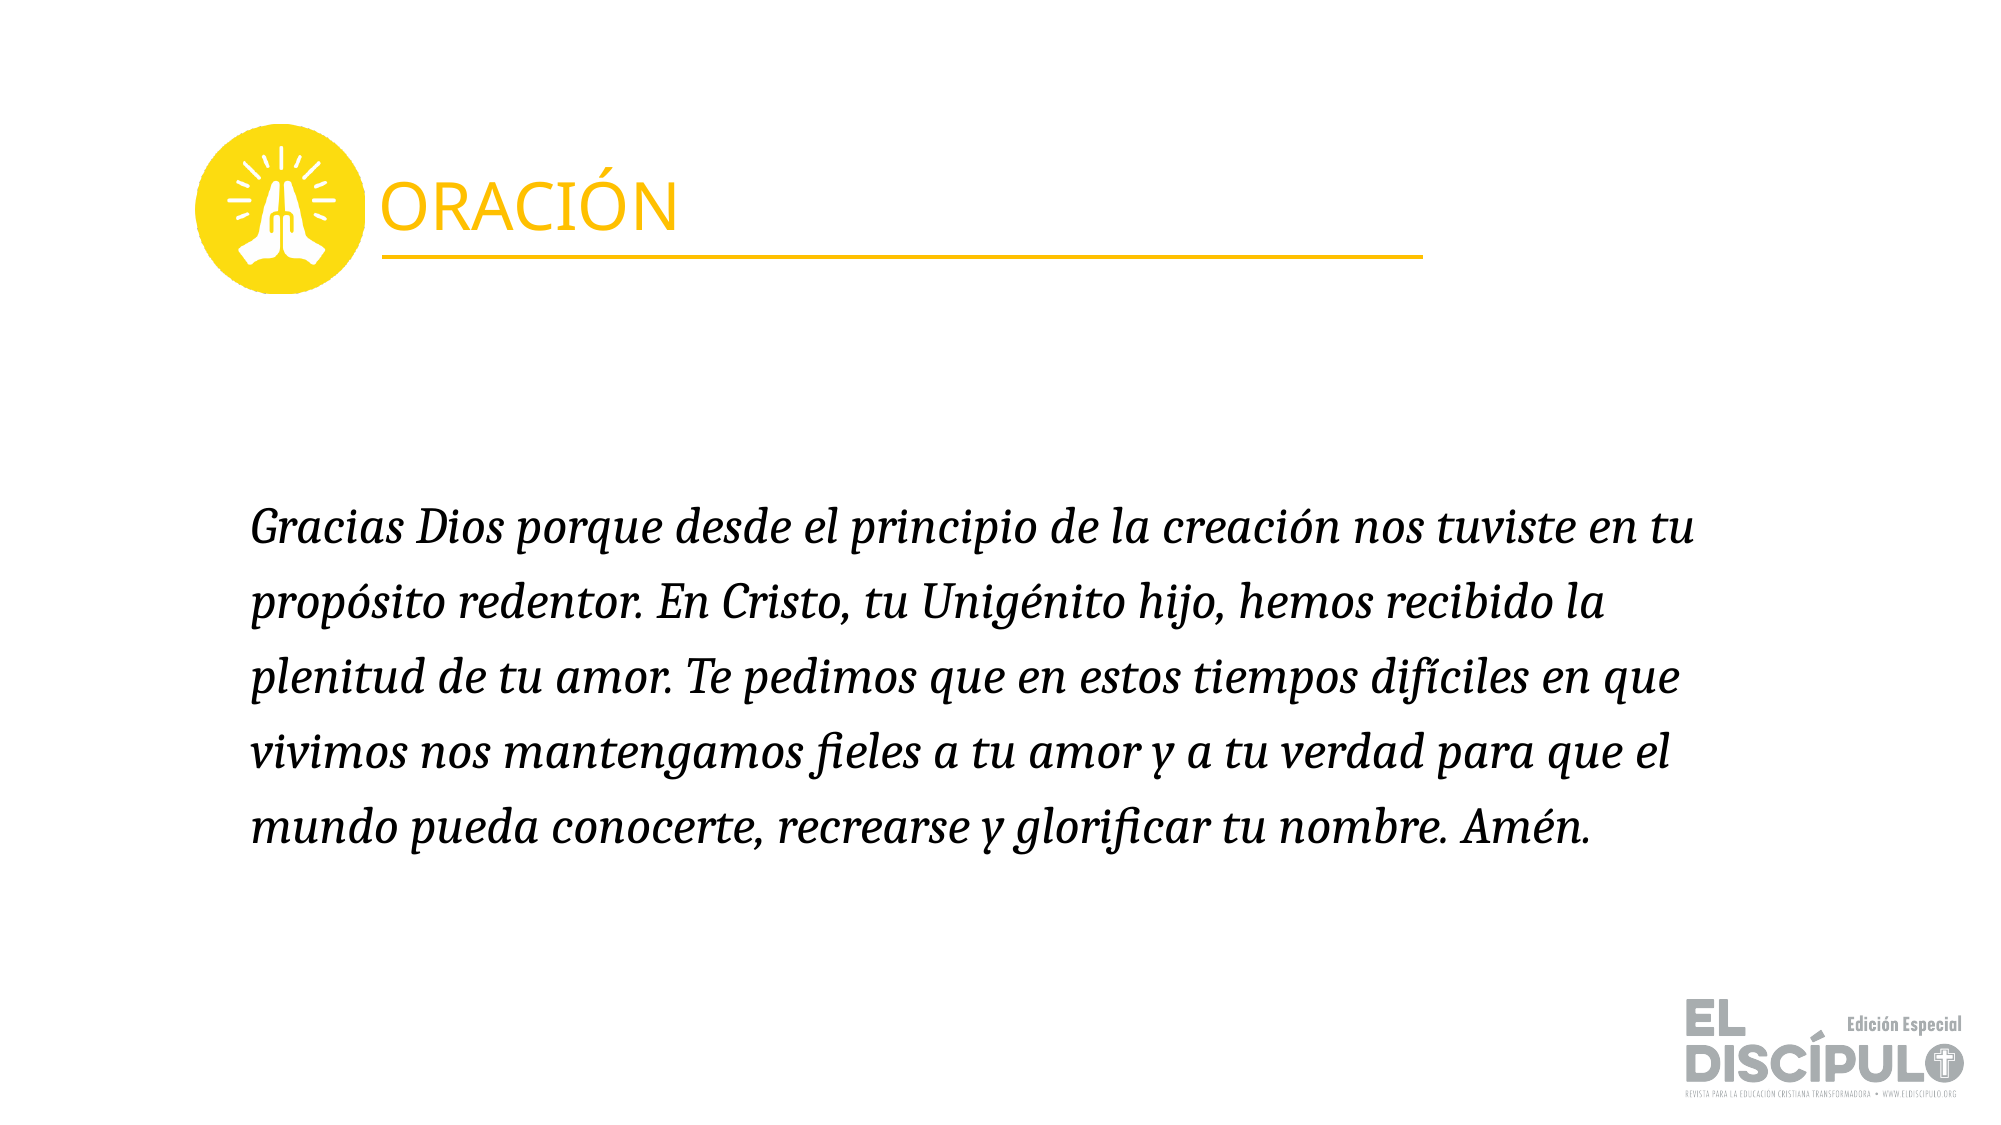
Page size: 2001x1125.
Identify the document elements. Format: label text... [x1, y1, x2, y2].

picture [1685, 999, 1965, 1100]
picture [195, 124, 365, 294]
text_box Gracias Dios porque desde el principio de la creación nos tuviste en tu propósito redentor. En Cristo, tu Unigénito hijo, hemos recibido la plenitud de tu amor. Te pedimos que en estos tiempos difíciles en que vivimos nos mantengamos fieles a tu amor y a tu verdad para que el mundo pueda conocerte, recrearse y glorificar tu nombre. Amén. [242, 471, 1758, 863]
title ORACIÓN [370, 160, 876, 258]
